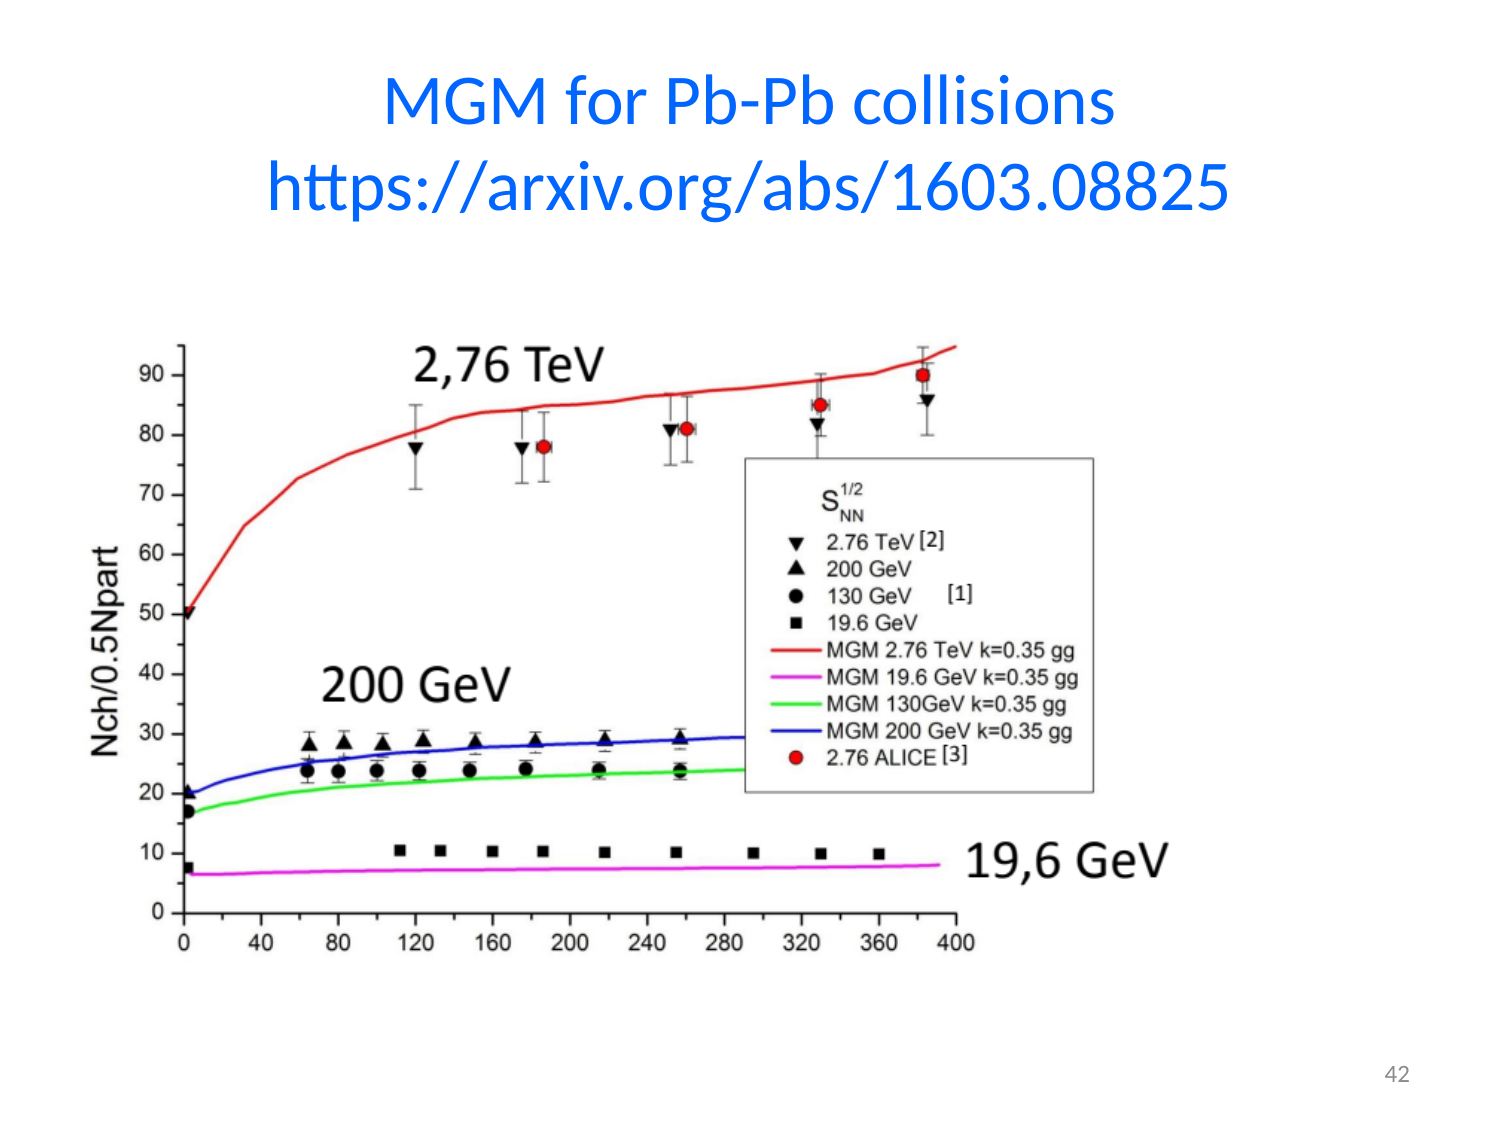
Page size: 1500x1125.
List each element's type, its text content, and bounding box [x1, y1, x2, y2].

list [32, 322, 1201, 966]
slide_number 42 [1074, 1042, 1425, 1103]
title MGM for Pb-Pb collisions https://arxiv.org/abs/1603.08825 [75, 45, 1425, 233]
